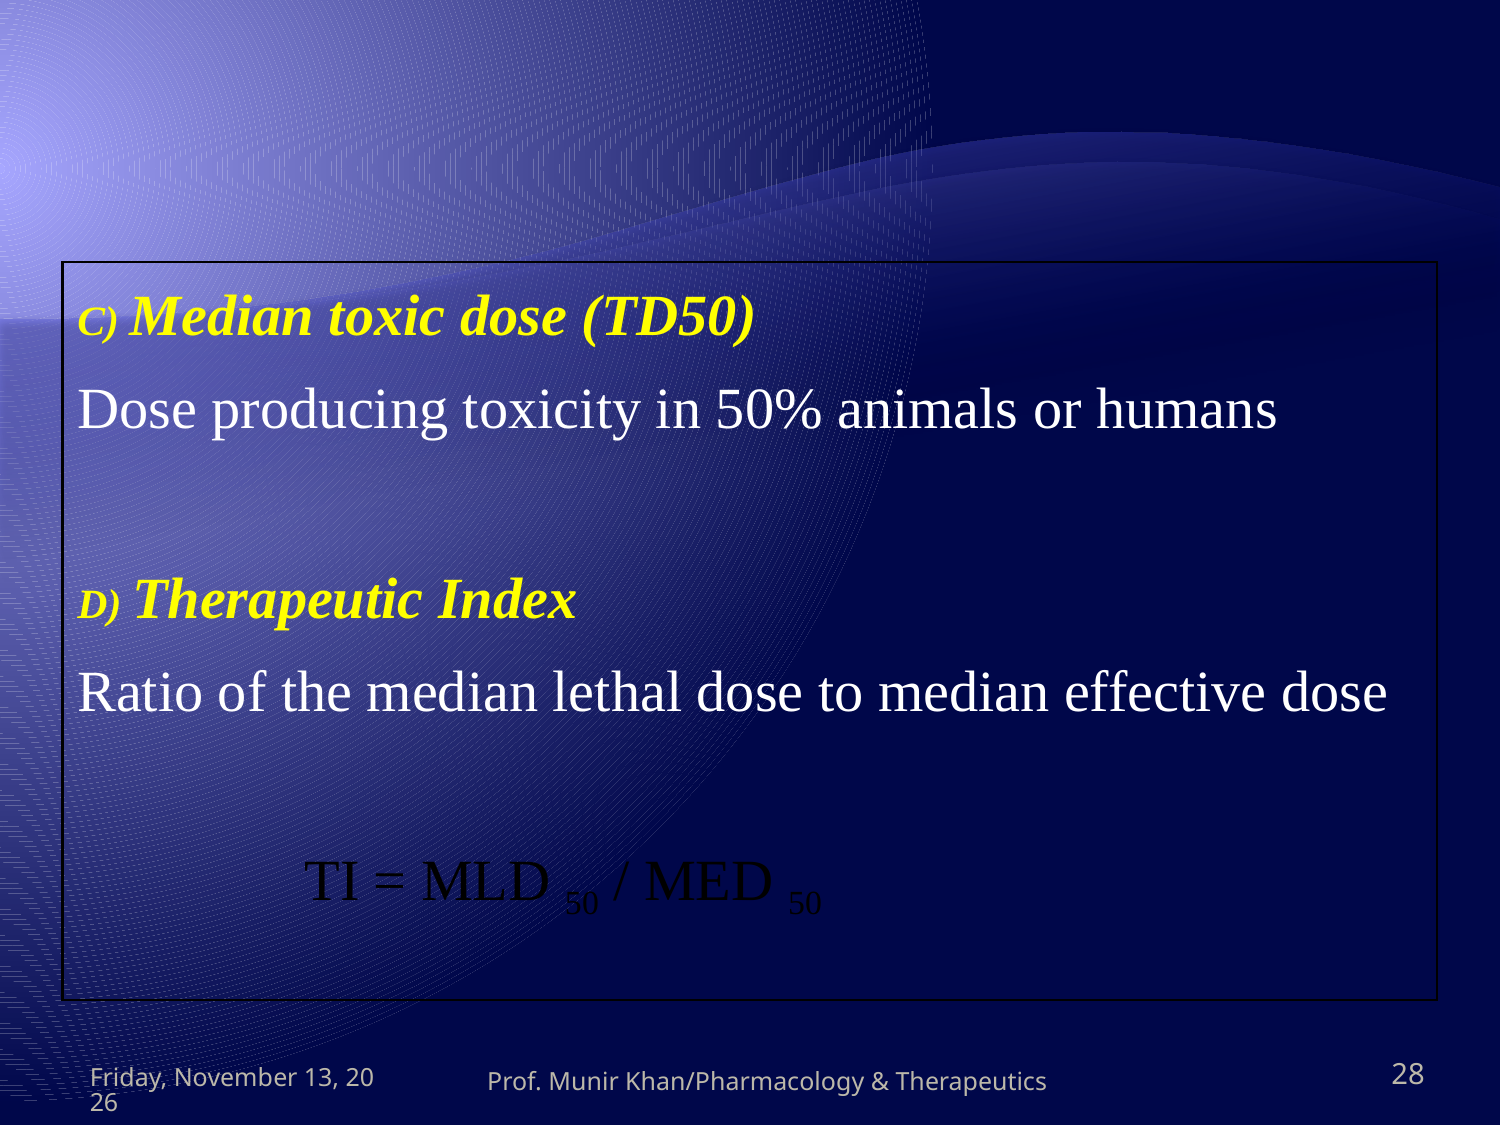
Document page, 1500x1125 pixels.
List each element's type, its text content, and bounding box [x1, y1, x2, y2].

footer Prof. Munir Khan/Pharmacology & Therapeutics [399, 1042, 1150, 1103]
text_box C) Median toxic dose (TD50) Dose producing toxicity in 50% animals or humans D) Therapeutic Index Ratio of the median lethal dose to median effective dose TI = MLD 50 / MED 50 [62, 262, 1438, 1000]
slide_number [75, 1042, 399, 1103]
slide_number 28 [1337, 1042, 1425, 1103]
